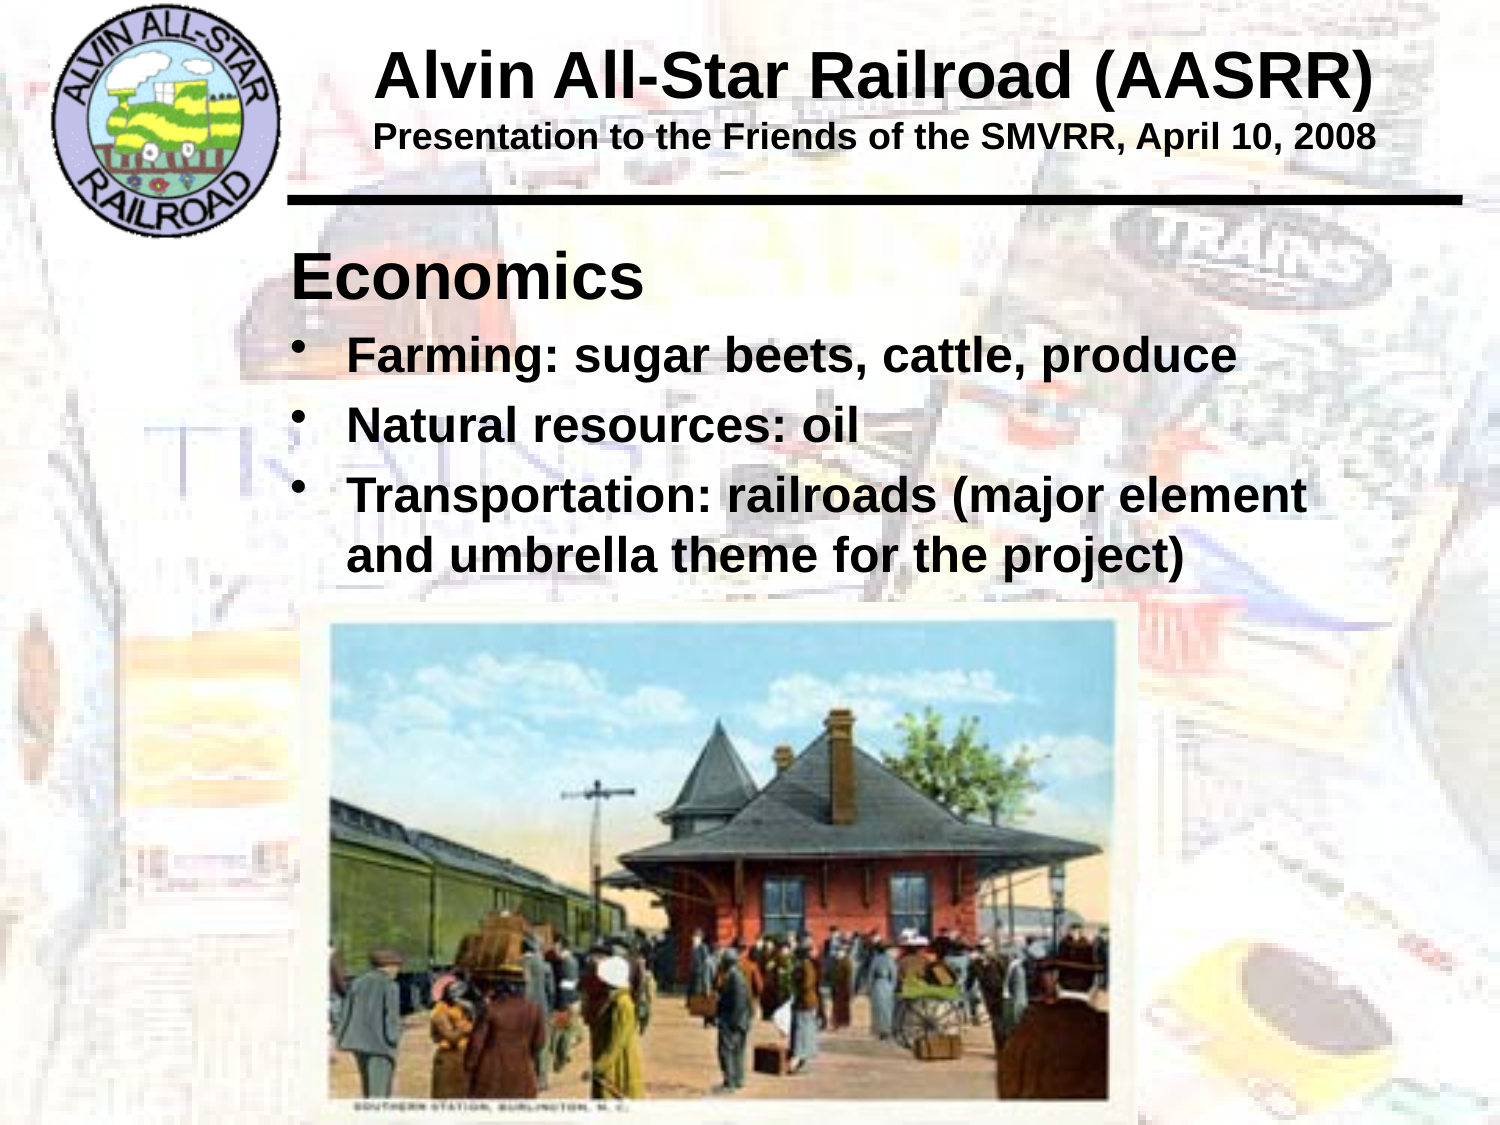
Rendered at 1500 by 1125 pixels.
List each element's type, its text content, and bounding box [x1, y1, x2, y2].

picture [0, 0, 1500, 1125]
list Economics Farming: sugar beets, cattle, produce Natural resources: oil Transportation: railroads (major element and umbrella theme for the project) [275, 224, 1425, 968]
